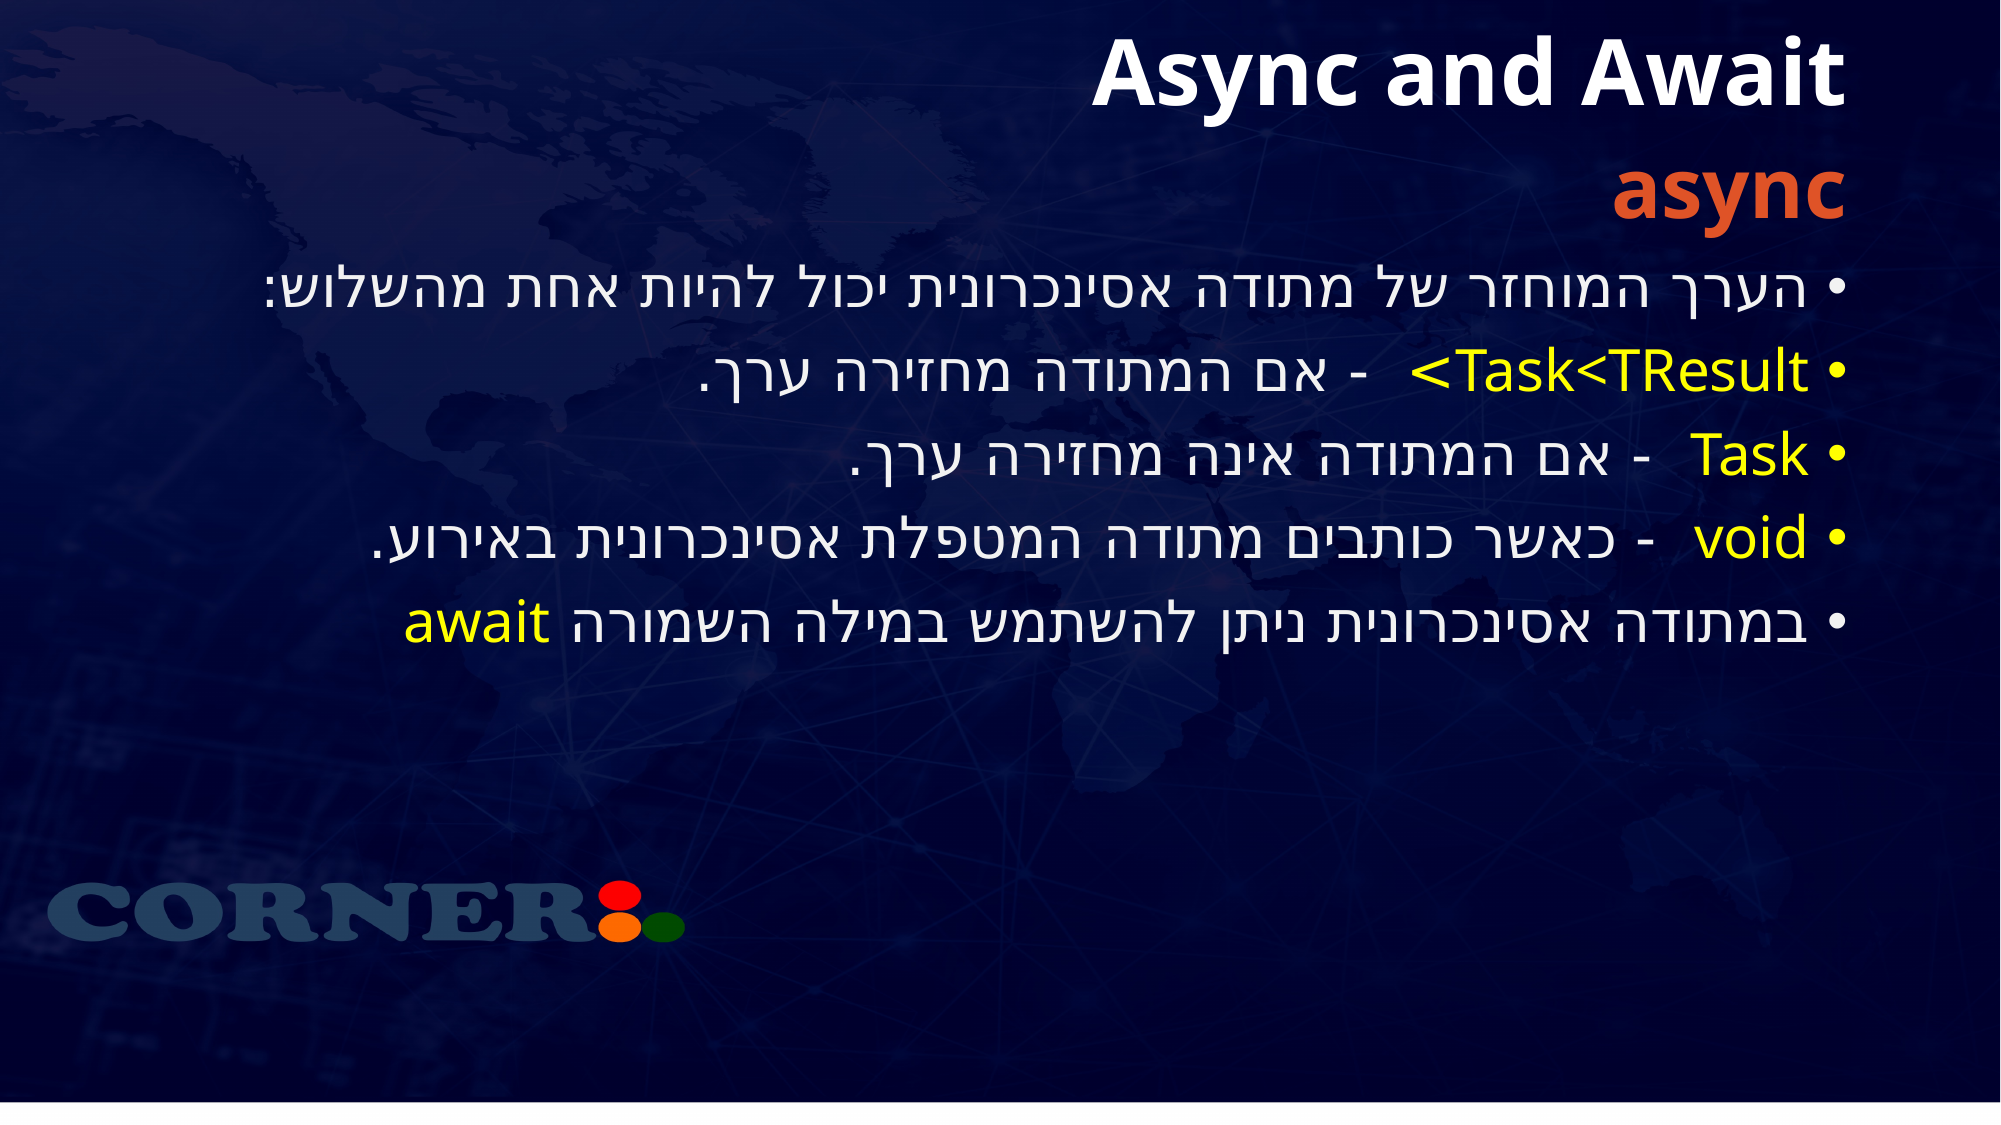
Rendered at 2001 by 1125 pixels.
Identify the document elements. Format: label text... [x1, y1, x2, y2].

title Async and Await [137, 0, 1863, 139]
list async הערך המוחזר של מתודה אסינכרונית יכול להיות אחת מהשלוש: Task<TResult> - אם המתודה מחזירה ערך. Task - אם המתודה אינה מחזירה ערך. void - כאשר כותבים מתודה המטפלת אסינכרונית באירוע. במתודה אסינכרונית ניתן להשתמש במילה השמורה await [137, 139, 1863, 1076]
picture [0, 0, 2001, 1125]
